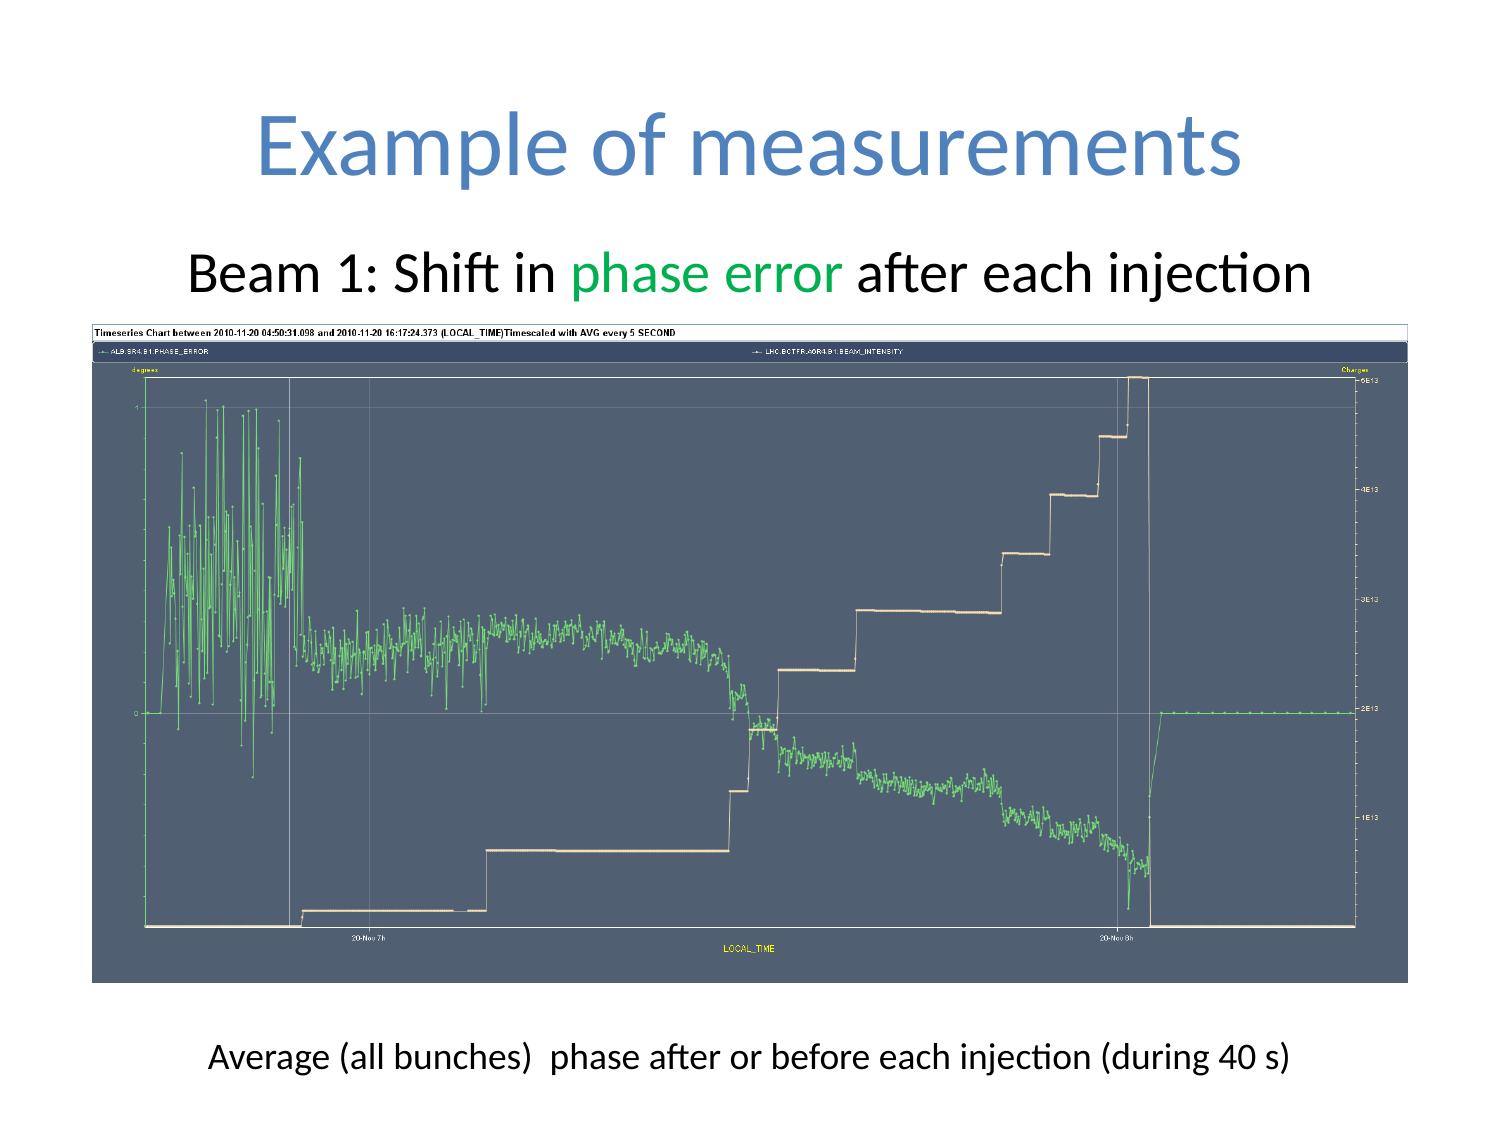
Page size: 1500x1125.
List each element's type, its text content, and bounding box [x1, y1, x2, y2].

title Example of measurements [75, 45, 1425, 233]
text_box Average (all bunches) phase after or before each injection (during 40 s) [99, 1024, 1400, 1085]
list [92, 323, 1408, 983]
text_box Beam 1: Shift in phase error after each injection [131, 226, 1369, 312]
